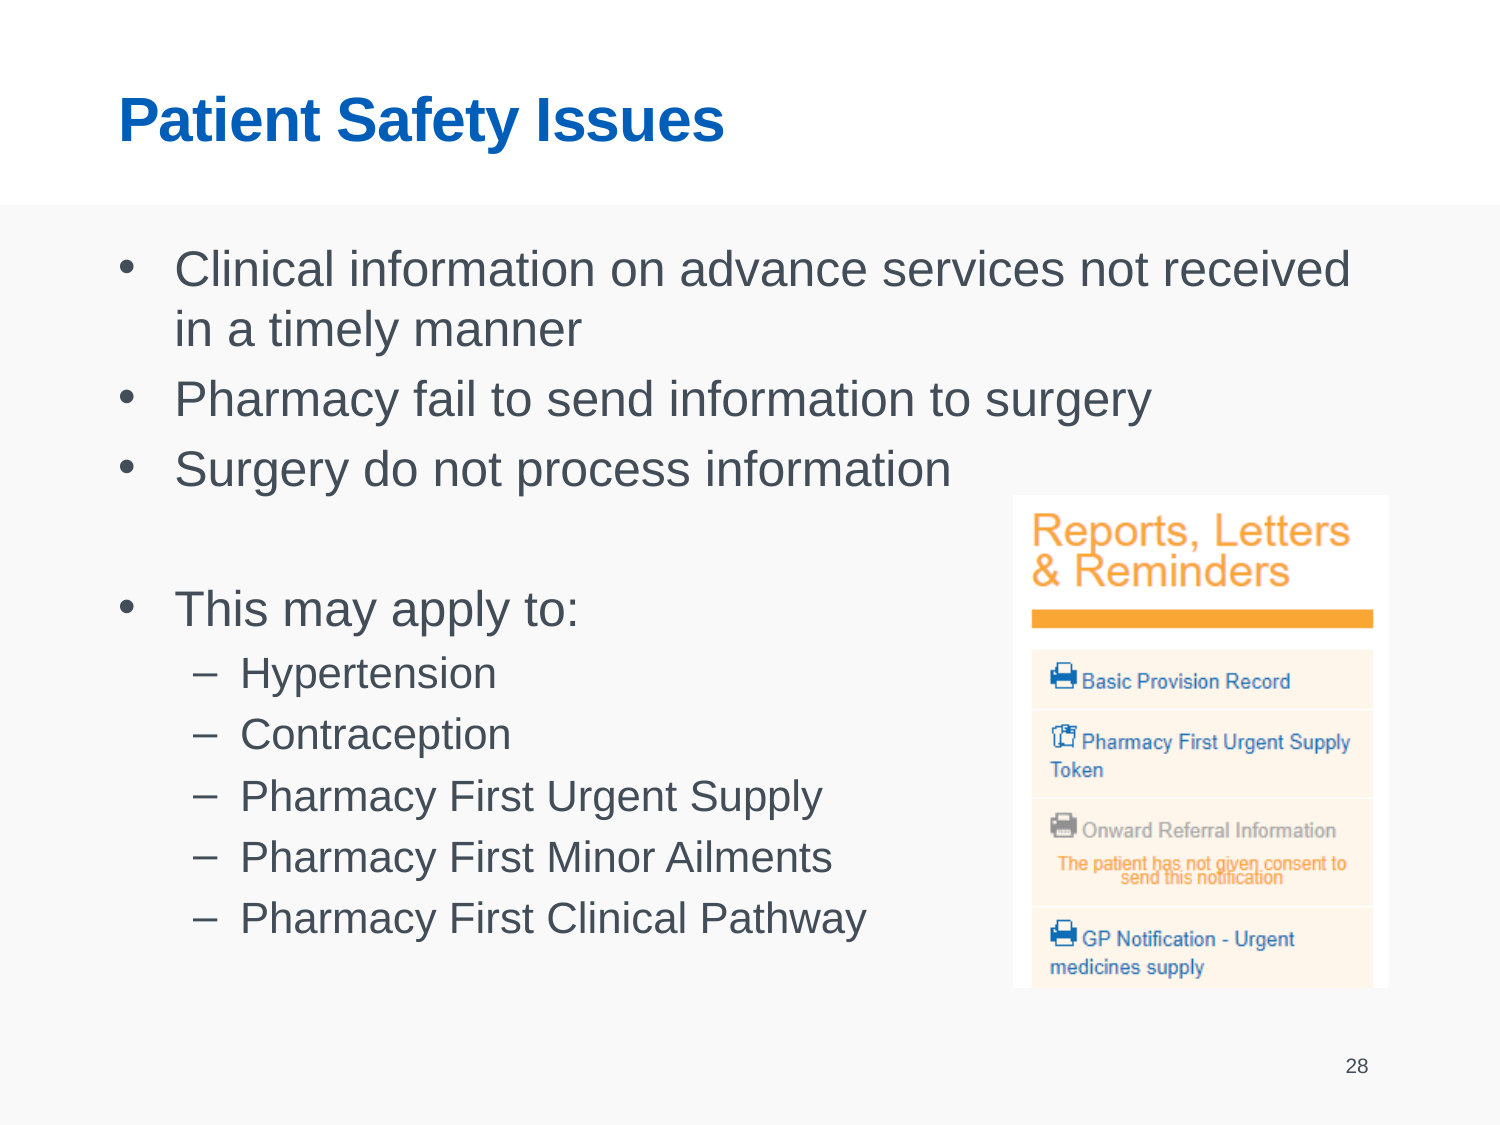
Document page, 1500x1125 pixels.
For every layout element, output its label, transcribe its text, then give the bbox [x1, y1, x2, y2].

list Clinical information on advance services not received in a timely manner Pharmacy fail to send information to surgery Surgery do not process information This may apply to: Hypertension Contraception Pharmacy First Urgent Supply Pharmacy First Minor Ailments Pharmacy First Clinical Pathway [118, 236, 1382, 988]
title Patient Safety Issues [118, 78, 1371, 195]
slide_number 28 [1033, 1035, 1384, 1095]
picture [1012, 495, 1389, 988]
